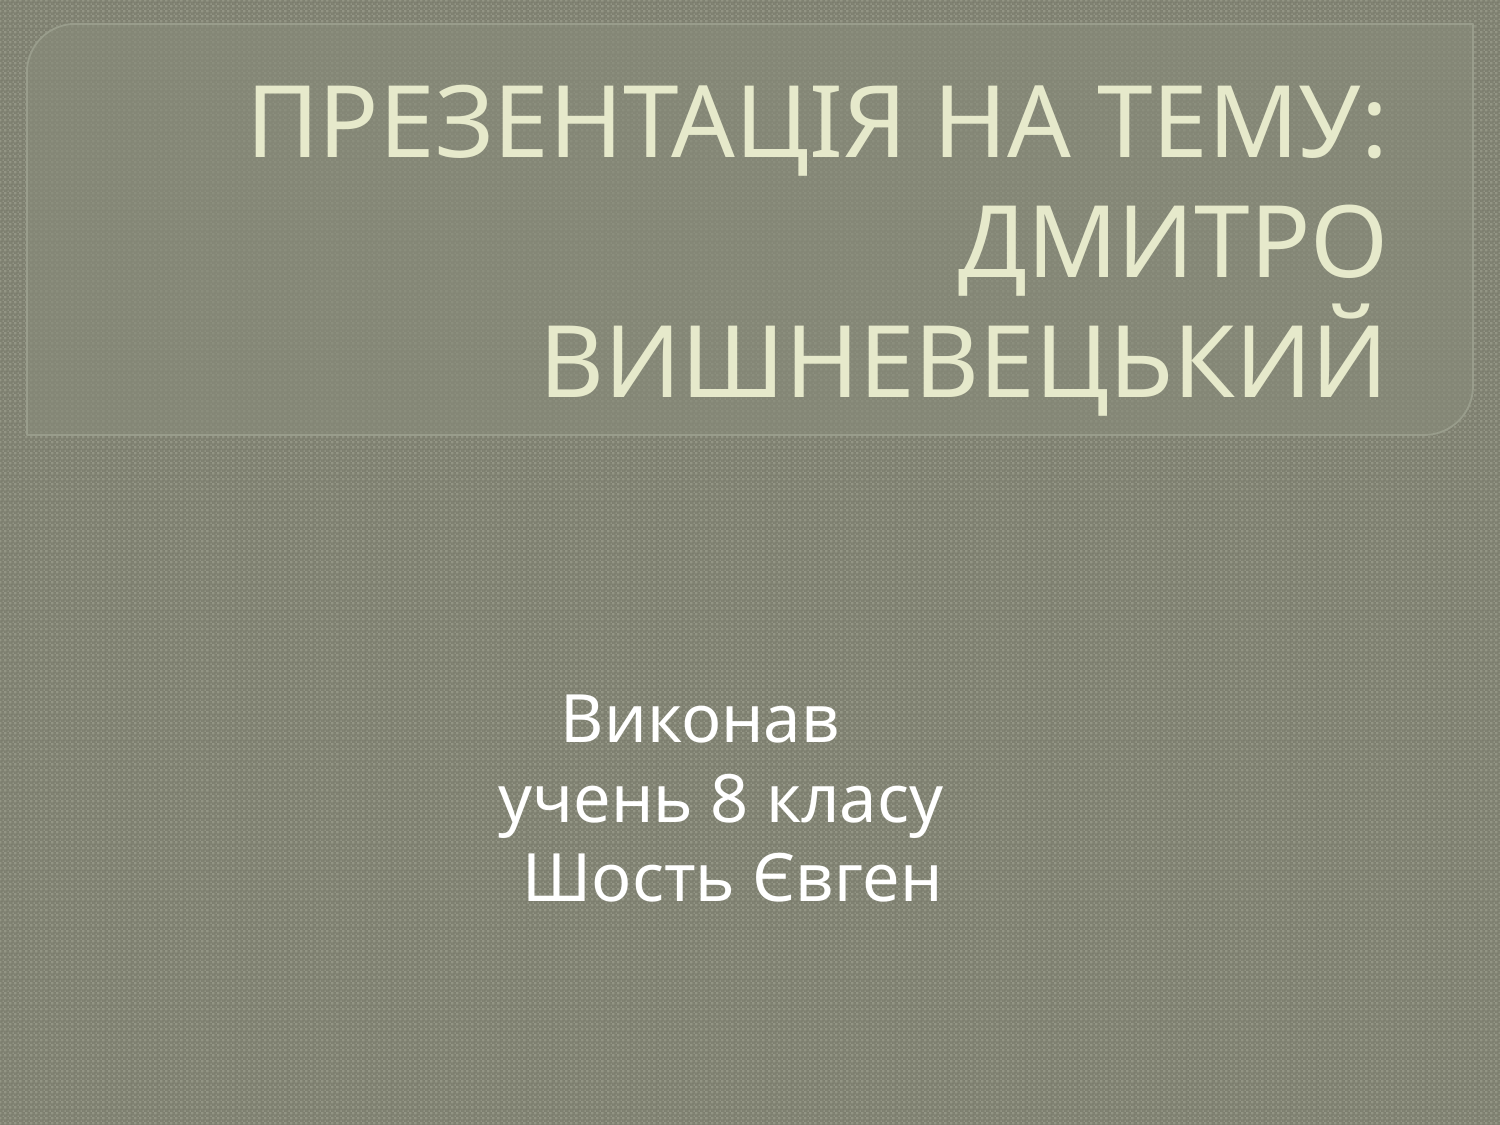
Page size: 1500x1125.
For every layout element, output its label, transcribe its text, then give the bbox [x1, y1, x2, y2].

subtitle Виконав учень 8 класу Шость Євген [0, 667, 985, 997]
title ПРЕЗЕНТАЦІЯ НА ТЕМУ: ДМИТРО ВИШНЕВЕЦЬКИЙ [76, 62, 1427, 425]
